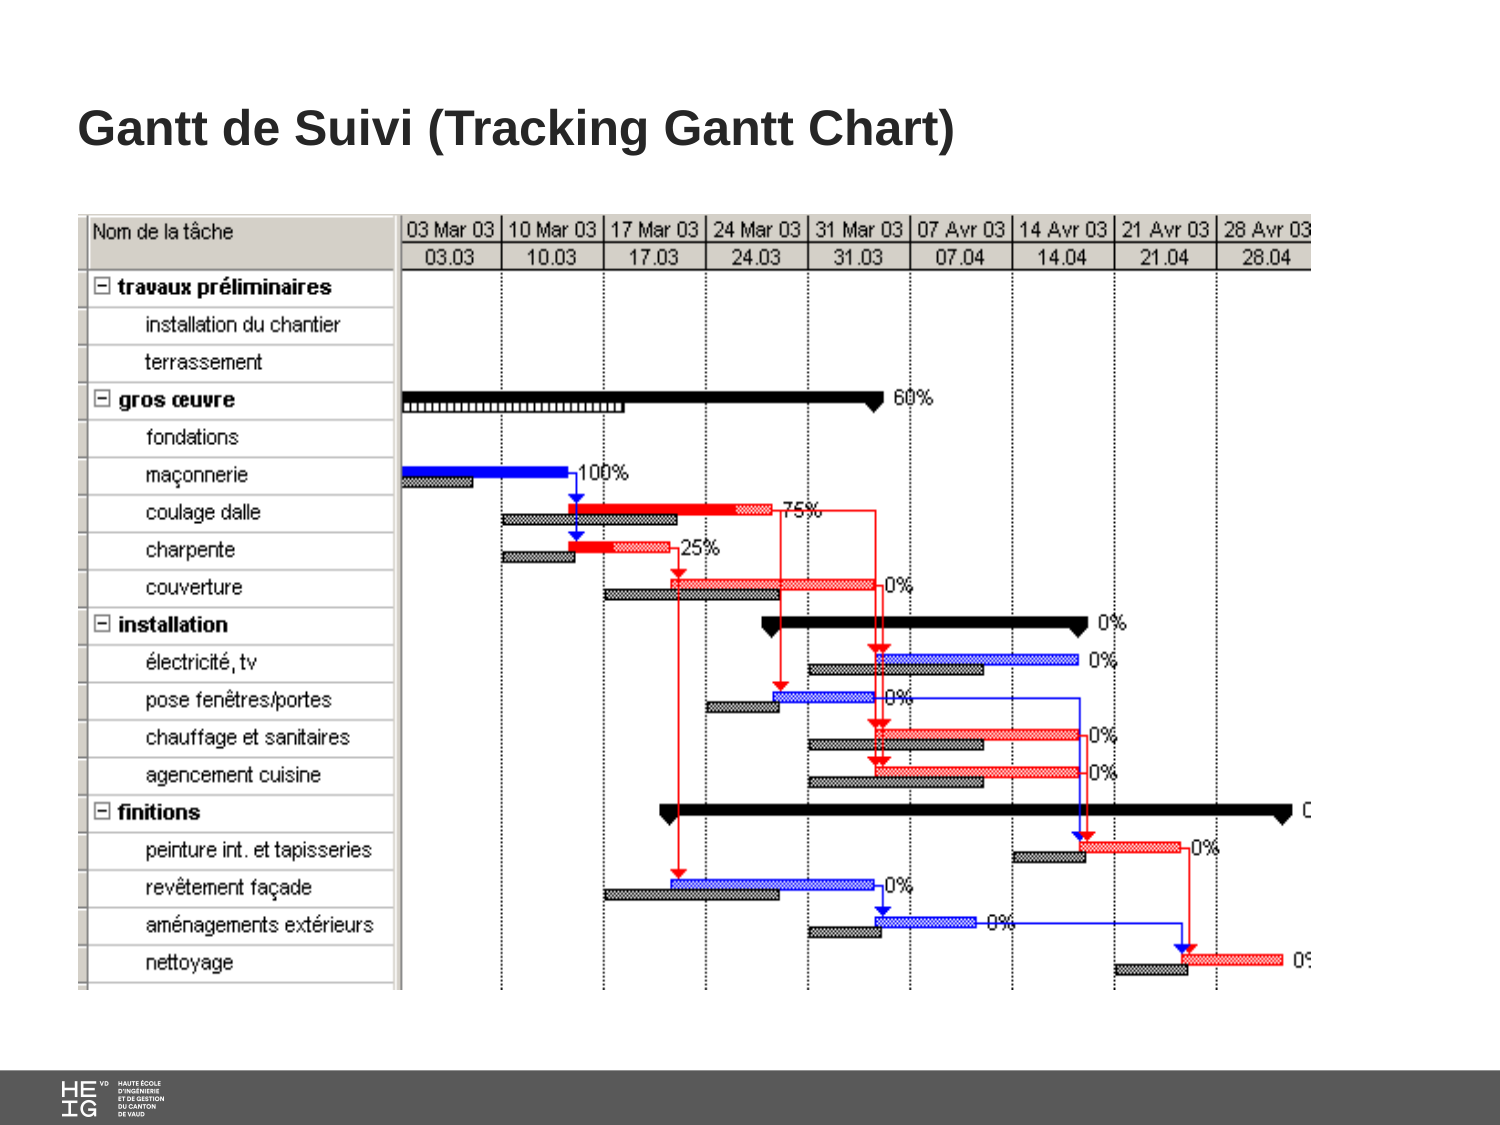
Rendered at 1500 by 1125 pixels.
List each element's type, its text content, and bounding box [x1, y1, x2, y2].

title Gantt de Suivi (Tracking Gantt Chart) [62, 69, 1424, 182]
picture [78, 213, 1311, 991]
picture [62, 1080, 164, 1117]
